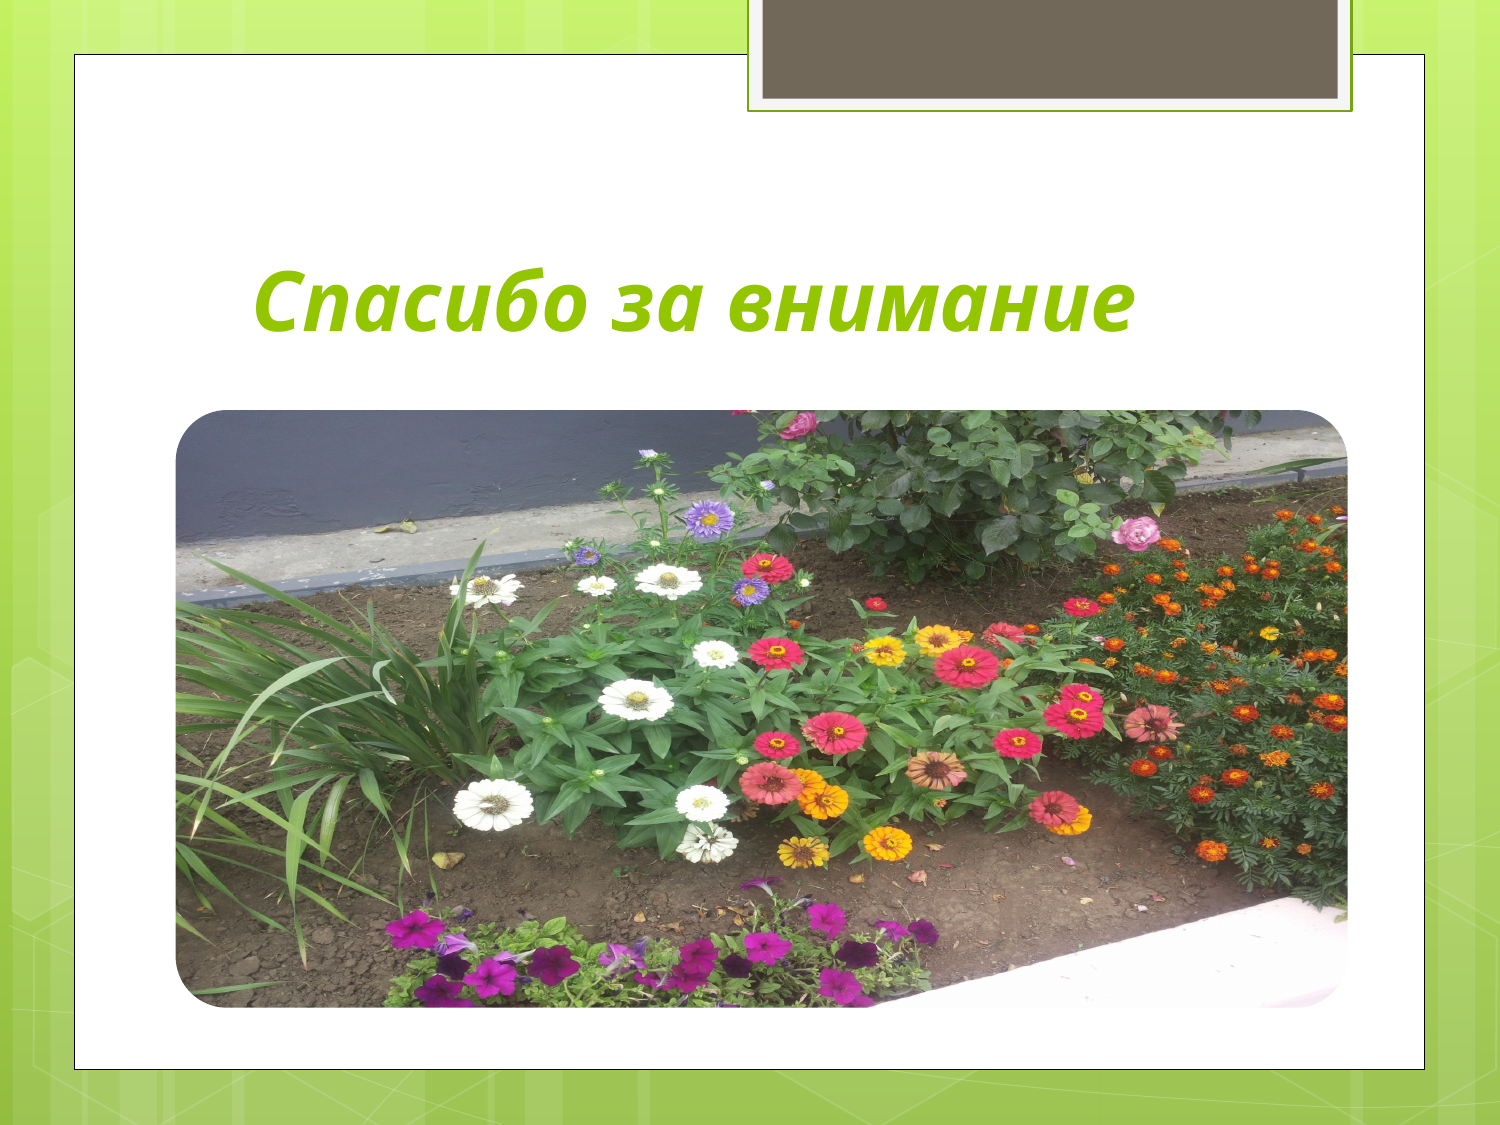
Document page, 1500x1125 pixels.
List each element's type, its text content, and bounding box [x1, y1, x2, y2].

picture [175, 409, 1348, 1008]
title Спасибо за внимание [171, 168, 1324, 357]
